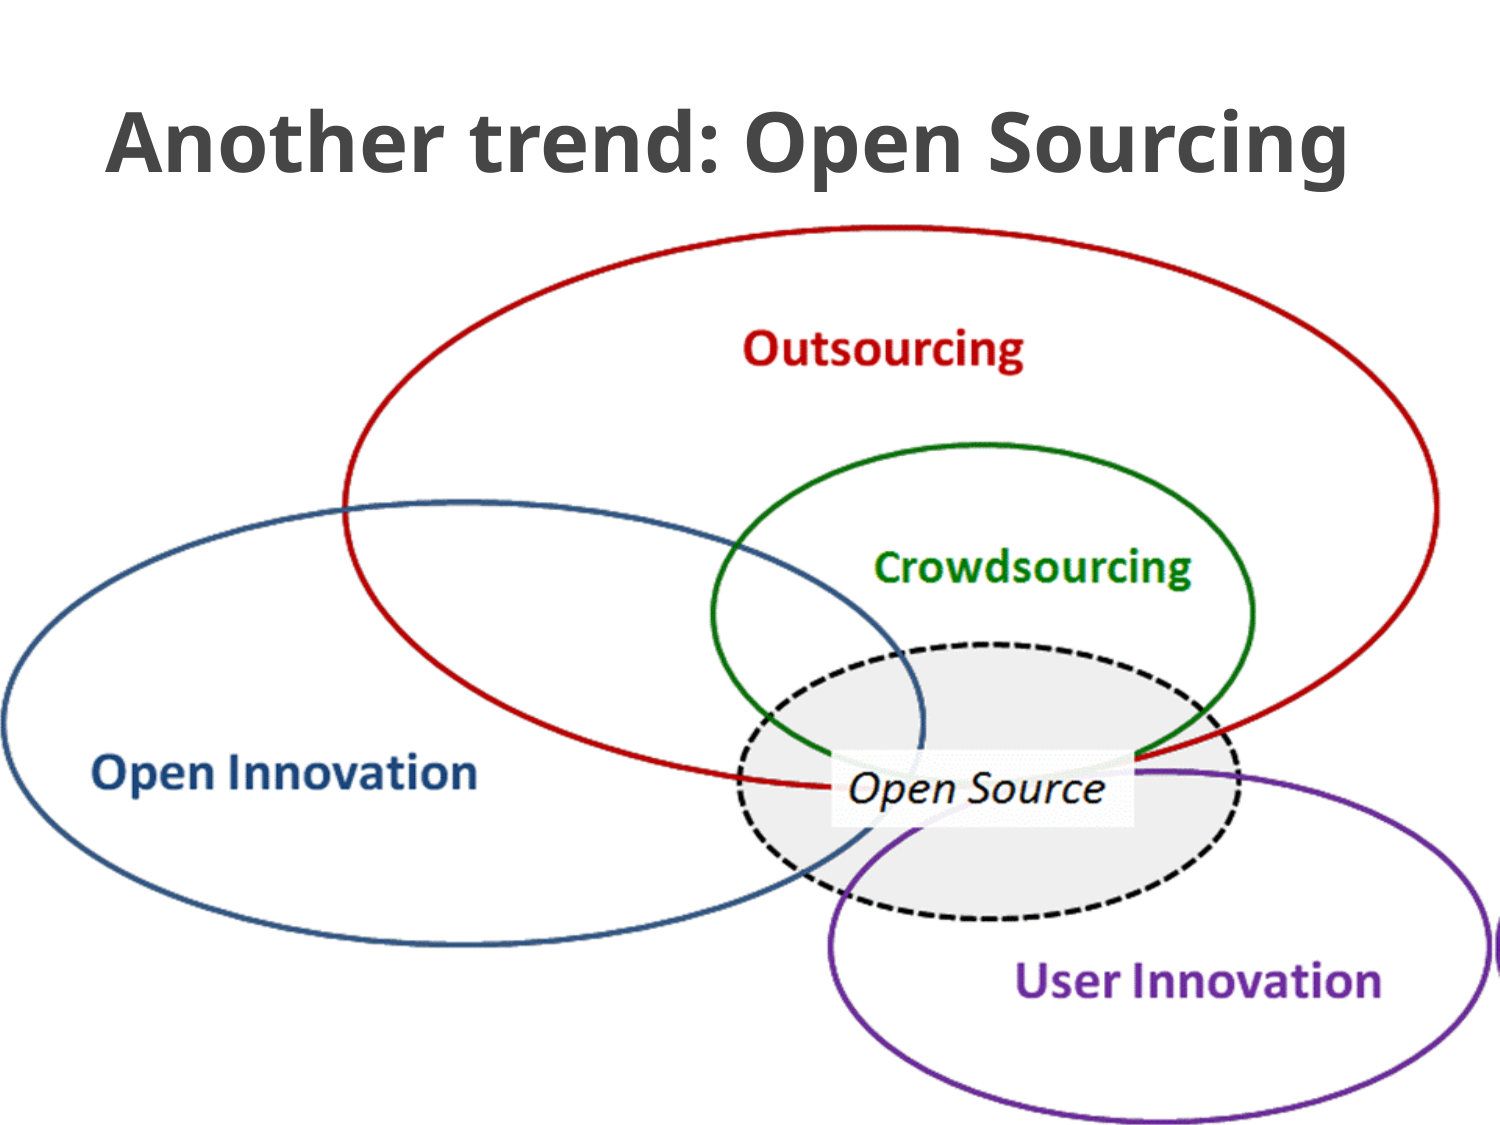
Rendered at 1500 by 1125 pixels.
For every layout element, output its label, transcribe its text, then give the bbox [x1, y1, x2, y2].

picture [0, 224, 1500, 1125]
title Another trend: Open Sourcing [75, 45, 1425, 224]
